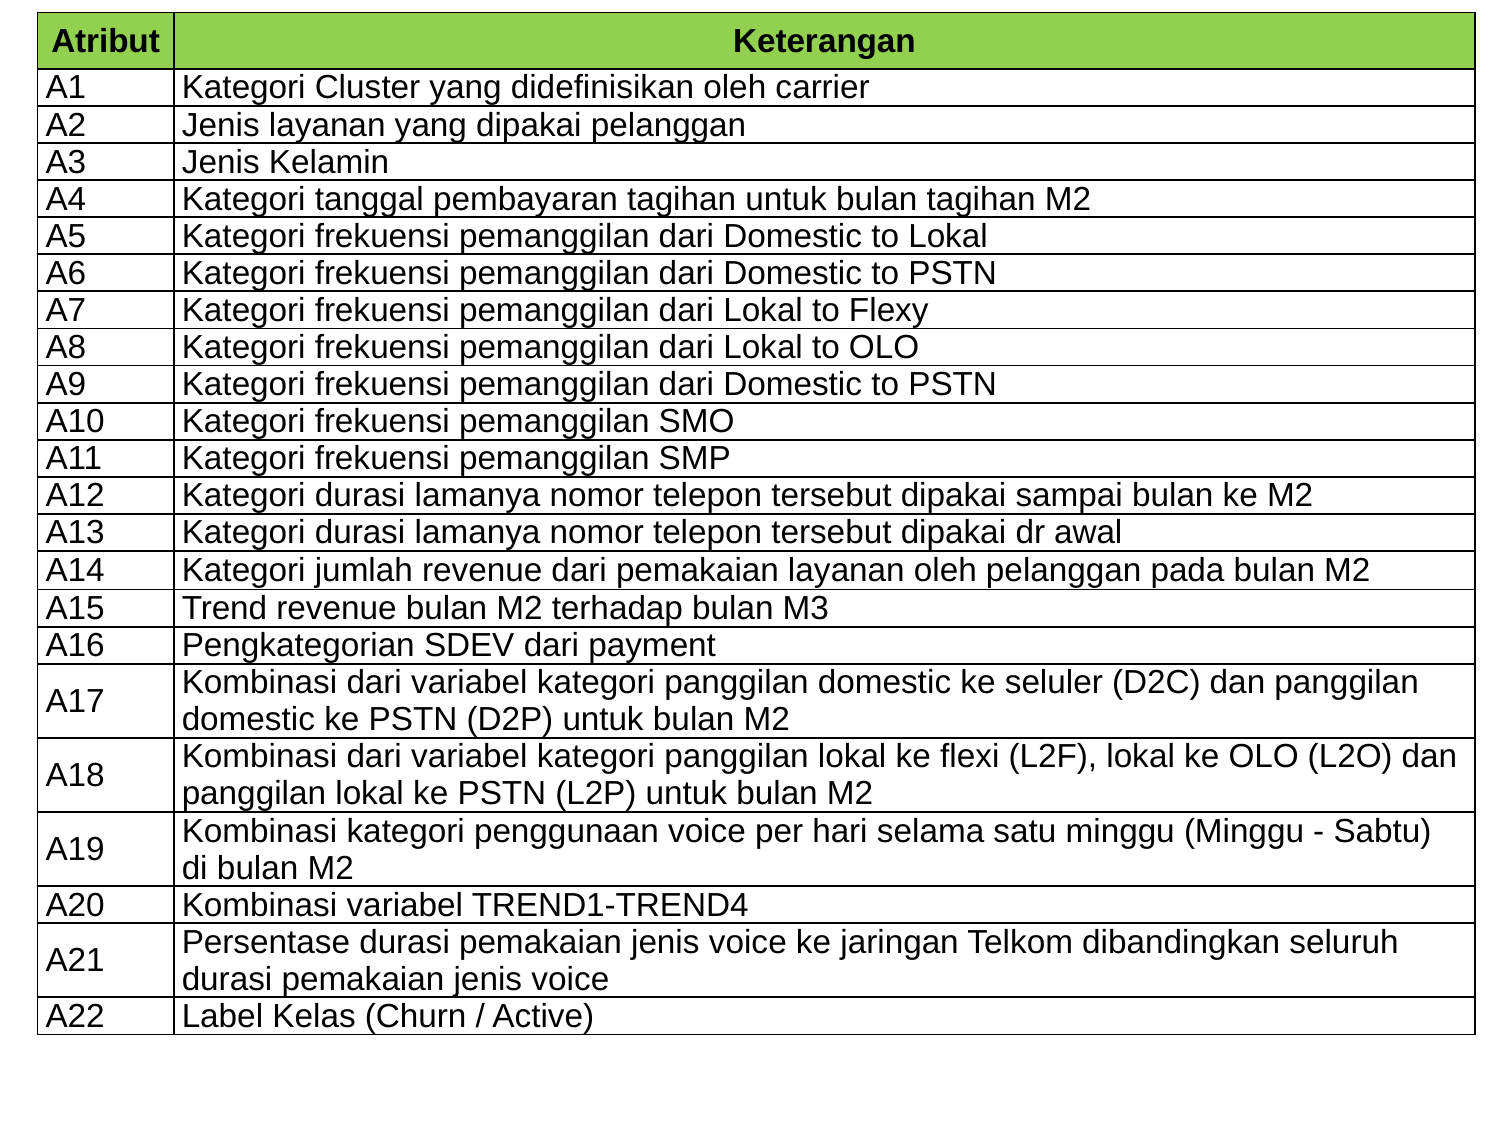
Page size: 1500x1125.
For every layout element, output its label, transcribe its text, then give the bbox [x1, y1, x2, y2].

table_cell Kategori frekuensi pemanggilan dari Domestic to Lokal [175, 218, 1474, 253]
table_cell Kategori durasi lamanya nomor telepon tersebut dipakai dr awal [175, 515, 1474, 550]
table_cell A14 [38, 552, 173, 589]
table_cell A4 [38, 181, 173, 216]
table_cell Jenis layanan yang dipakai pelanggan [175, 107, 1474, 142]
table_cell A19 [38, 813, 173, 885]
table_cell Kombinasi kategori penggunaan voice per hari selama satu minggu (Minggu - Sabtu) di bulan M2 [175, 813, 1474, 885]
table_cell A8 [38, 329, 173, 365]
table_cell A10 [38, 404, 173, 439]
table_cell Kategori frekuensi pemanggilan dari Lokal to Flexy [175, 292, 1474, 328]
table_cell A9 [38, 366, 173, 402]
table_cell Kombinasi dari variabel kategori panggilan lokal ke flexi (L2F), lokal ke OLO (L2O) dan panggilan lokal ke PSTN (L2P) untuk bulan M2 [175, 739, 1474, 811]
table_cell A20 [38, 887, 173, 922]
table_cell A1 [38, 70, 173, 105]
table_cell A22 [38, 998, 173, 1034]
table_cell Kategori frekuensi pemanggilan dari Domestic to PSTN [175, 366, 1474, 402]
table_header Atribut [38, 13, 173, 68]
table_cell Jenis Kelamin [175, 144, 1474, 179]
table_cell Kategori Cluster yang didefinisikan oleh carrier [175, 70, 1474, 105]
table_cell A3 [38, 144, 173, 179]
table_cell A15 [38, 590, 173, 626]
table_cell Trend revenue bulan M2 terhadap bulan M3 [175, 590, 1474, 626]
table_cell A12 [38, 478, 173, 513]
table_cell A7 [38, 292, 173, 328]
table_cell A2 [38, 107, 173, 142]
table_cell A18 [38, 739, 173, 811]
table_cell A16 [38, 628, 173, 663]
table_cell Pengkategorian SDEV dari payment [175, 628, 1474, 663]
table_cell Kategori tanggal pembayaran tagihan untuk bulan tagihan M2 [175, 181, 1474, 216]
table_cell A21 [38, 924, 173, 996]
table_cell A11 [38, 441, 173, 476]
table_cell Kategori frekuensi pemanggilan SMP [175, 441, 1474, 476]
table_cell Kategori frekuensi pemanggilan dari Lokal to OLO [175, 329, 1474, 365]
table_cell A13 [38, 515, 173, 550]
table_cell A17 [38, 665, 173, 737]
table_header Keterangan [175, 13, 1474, 68]
table_cell A5 [38, 218, 173, 253]
table_cell Kategori durasi lamanya nomor telepon tersebut dipakai sampai bulan ke M2 [175, 478, 1474, 513]
table_cell Kategori frekuensi pemanggilan dari Domestic to PSTN [175, 255, 1474, 290]
table_cell Kategori frekuensi pemanggilan SMO [175, 404, 1474, 439]
table_cell Label Kelas (Churn / Active) [175, 998, 1474, 1034]
table_cell Kategori jumlah revenue dari pemakaian layanan oleh pelanggan pada bulan M2 [175, 552, 1474, 589]
table_cell Kombinasi variabel TREND1-TREND4 [175, 887, 1474, 922]
table_cell A6 [38, 255, 173, 290]
table_cell Persentase durasi pemakaian jenis voice ke jaringan Telkom dibandingkan seluruh durasi pemakaian jenis voice [175, 924, 1474, 996]
table_cell Kombinasi dari variabel kategori panggilan domestic ke seluler (D2C) dan panggilan domestic ke PSTN (D2P) untuk bulan M2 [175, 665, 1474, 737]
